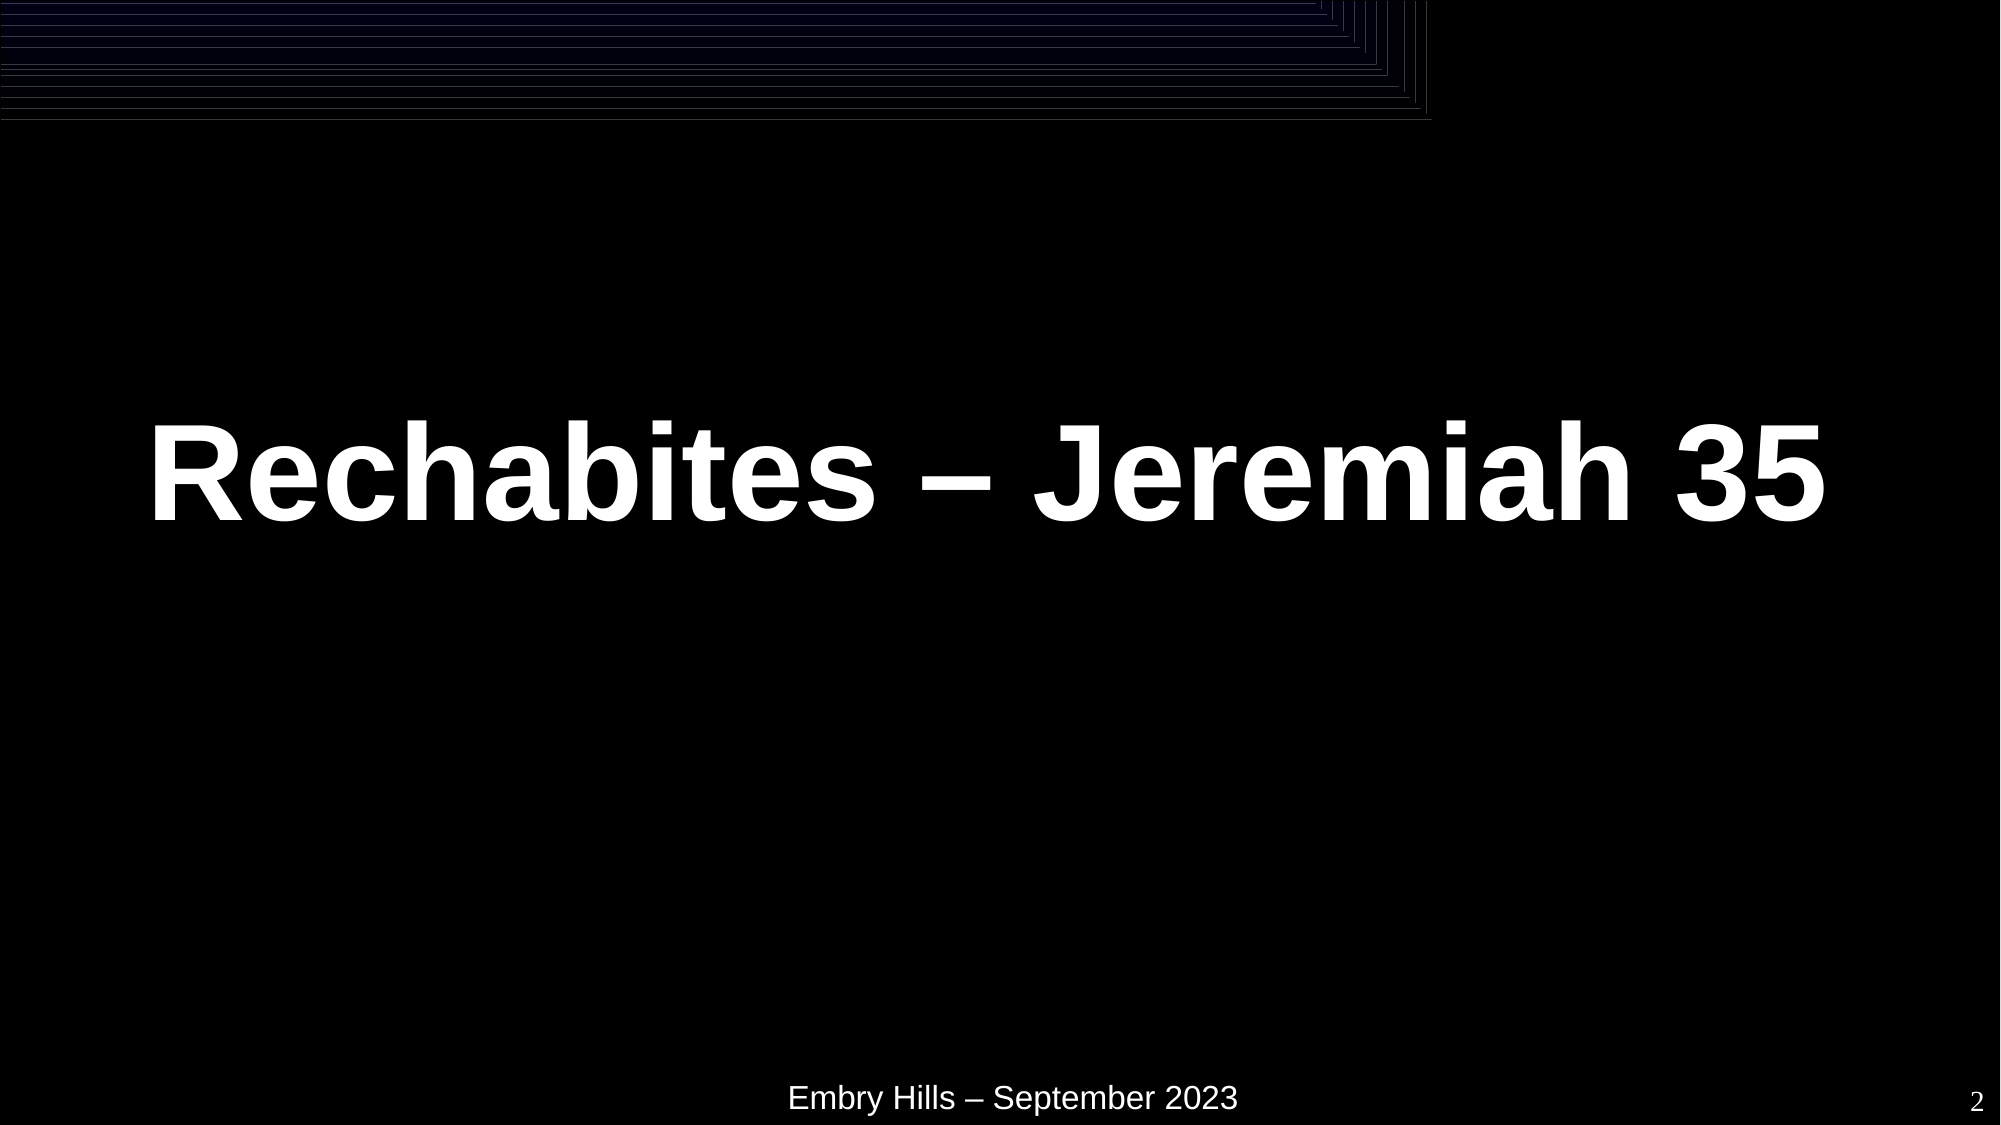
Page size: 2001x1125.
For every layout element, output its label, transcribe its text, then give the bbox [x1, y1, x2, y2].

slide_number 2 [1883, 1074, 2000, 1125]
text_box Rechabites – Jeremiah 35 [132, 375, 1844, 556]
text_box Embry Hills – September 2023 [772, 1069, 1255, 1124]
